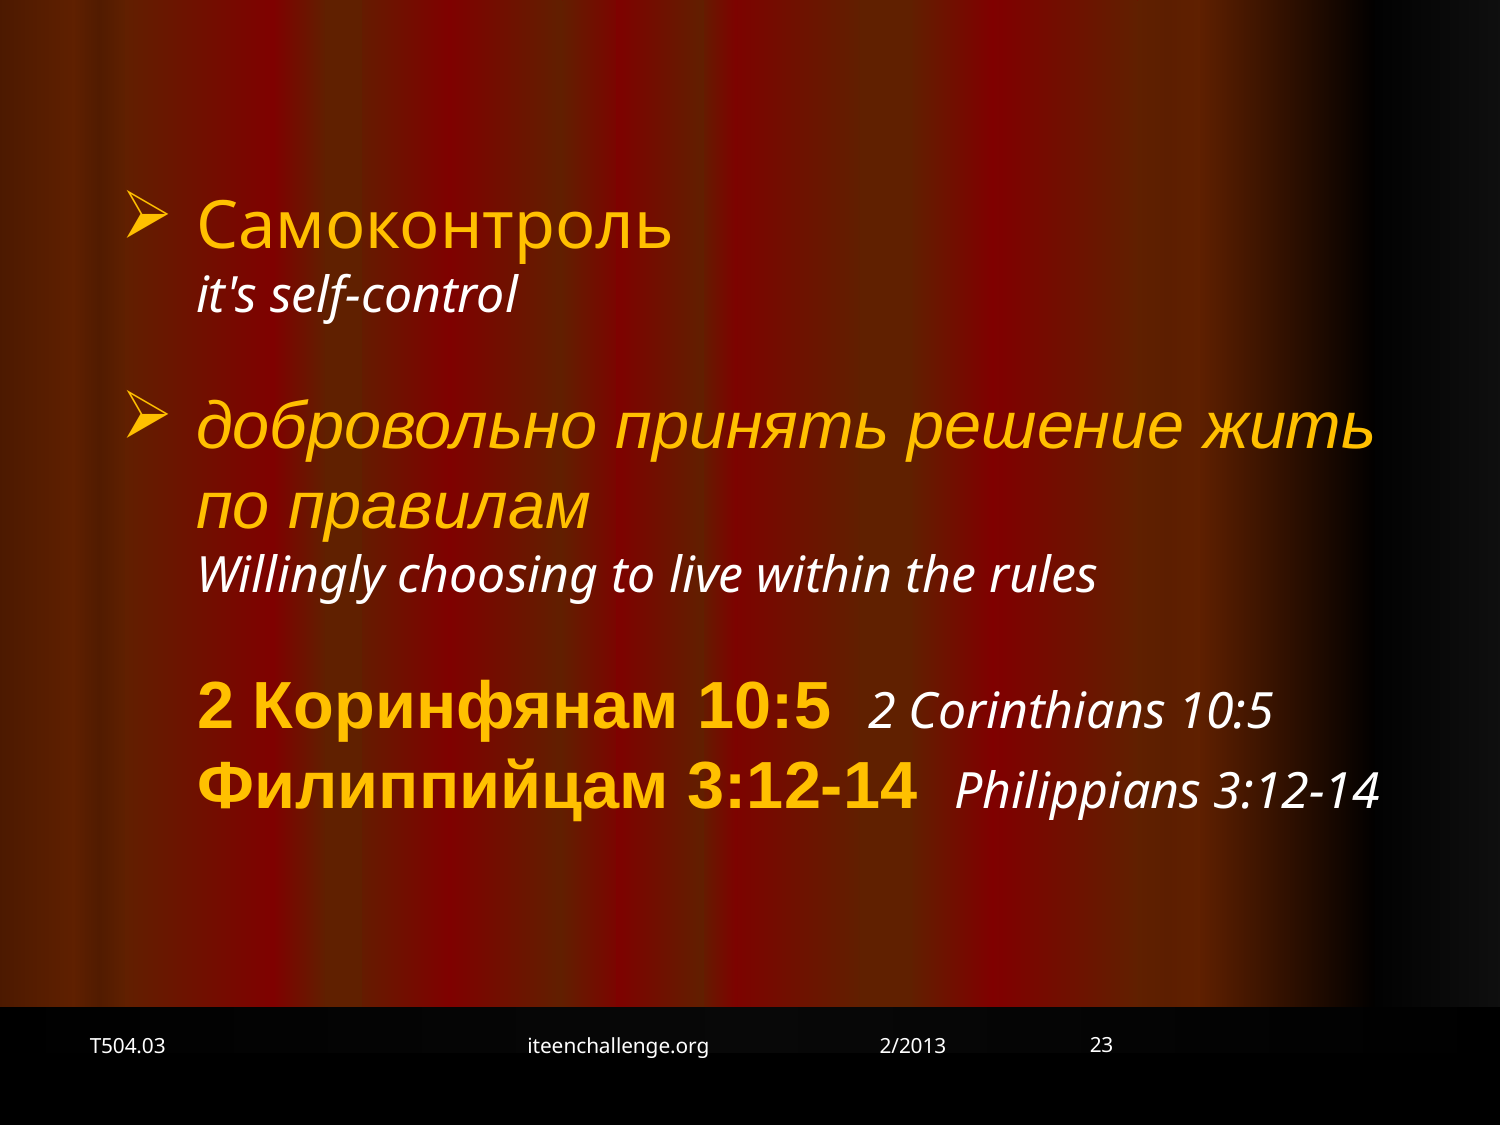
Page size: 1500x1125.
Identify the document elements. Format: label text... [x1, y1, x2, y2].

text_box 23 [1074, 1024, 1425, 1099]
text_box iteenchallenge.org 2/2013 [512, 1024, 988, 1100]
text_box Самоконтроль it's self-control добровольно принять решение жить по правилам Willingly choosing to live within the rules 2 Коринфянам 10:5 2 Corinthians 10:5 Филиппийцам 3:12-14 Philippians 3:12-14 [106, 174, 1425, 971]
text_box T504.03 [75, 1024, 425, 1100]
